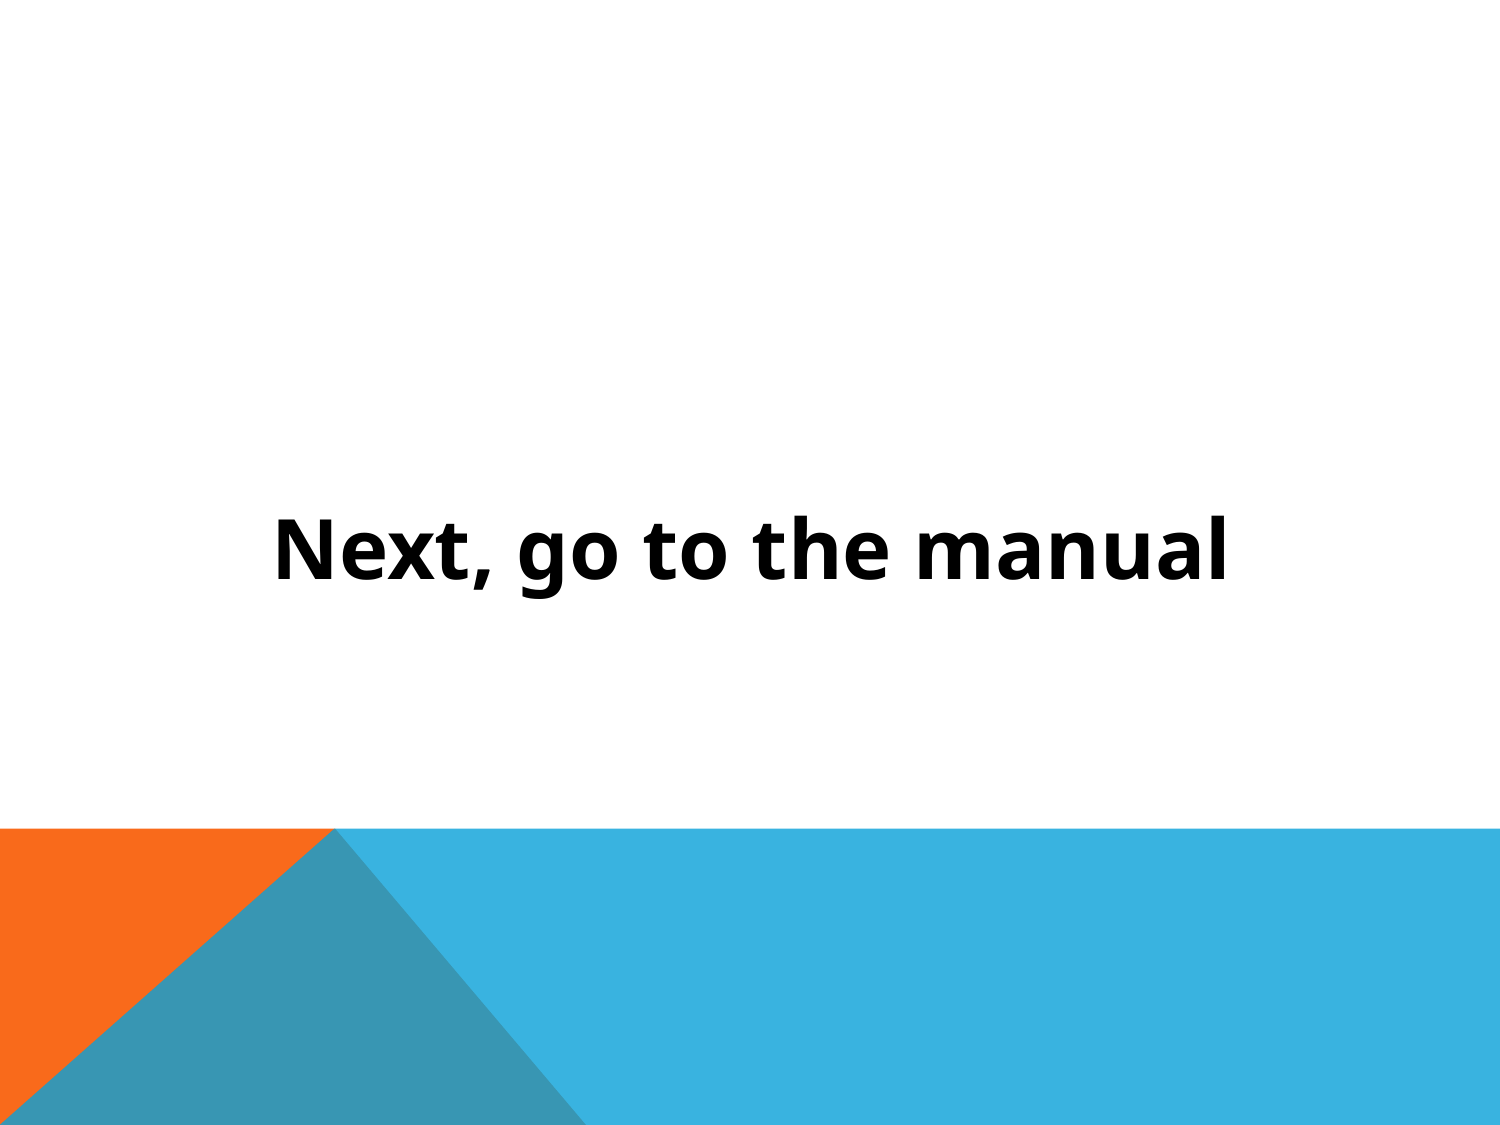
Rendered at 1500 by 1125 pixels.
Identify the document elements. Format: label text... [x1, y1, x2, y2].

list Next, go to the manual [134, 324, 1369, 768]
